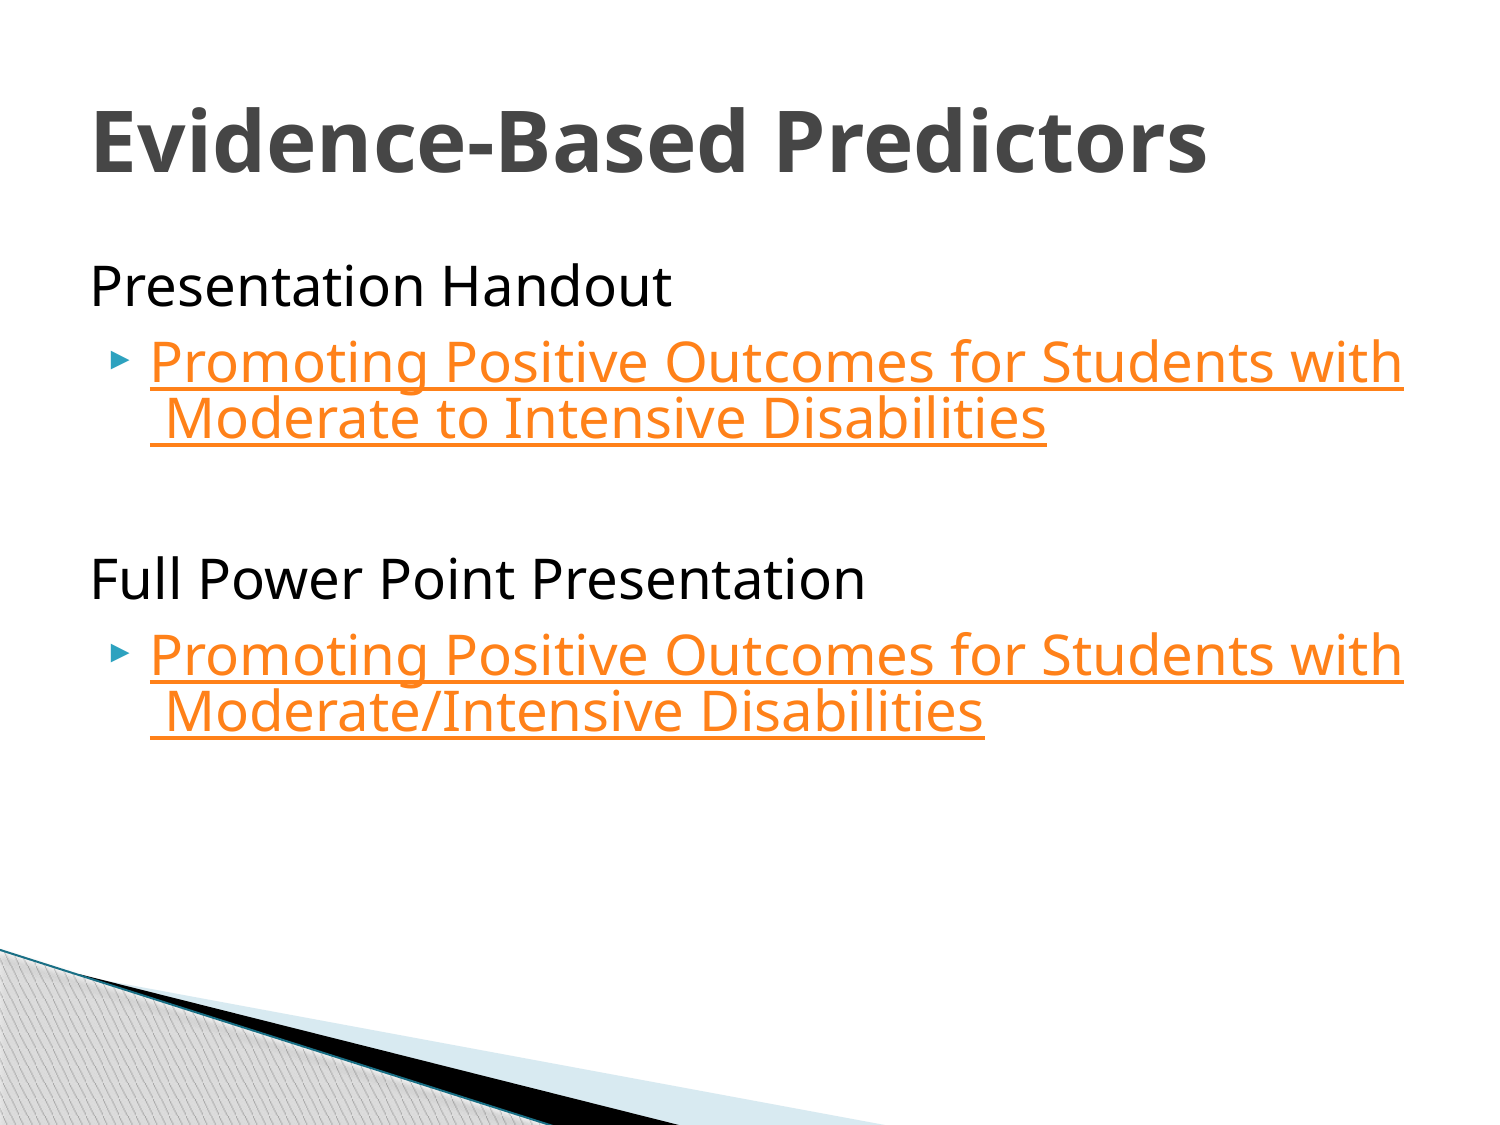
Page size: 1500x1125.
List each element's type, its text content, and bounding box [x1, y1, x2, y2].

title Evidence-Based Predictors [75, 45, 1425, 233]
list Presentation Handout Promoting Positive Outcomes for Students with Moderate to Intensive Disabilities Full Power Point Presentation Promoting Positive Outcomes for Students with Moderate/Intensive Disabilities [75, 243, 1425, 986]
